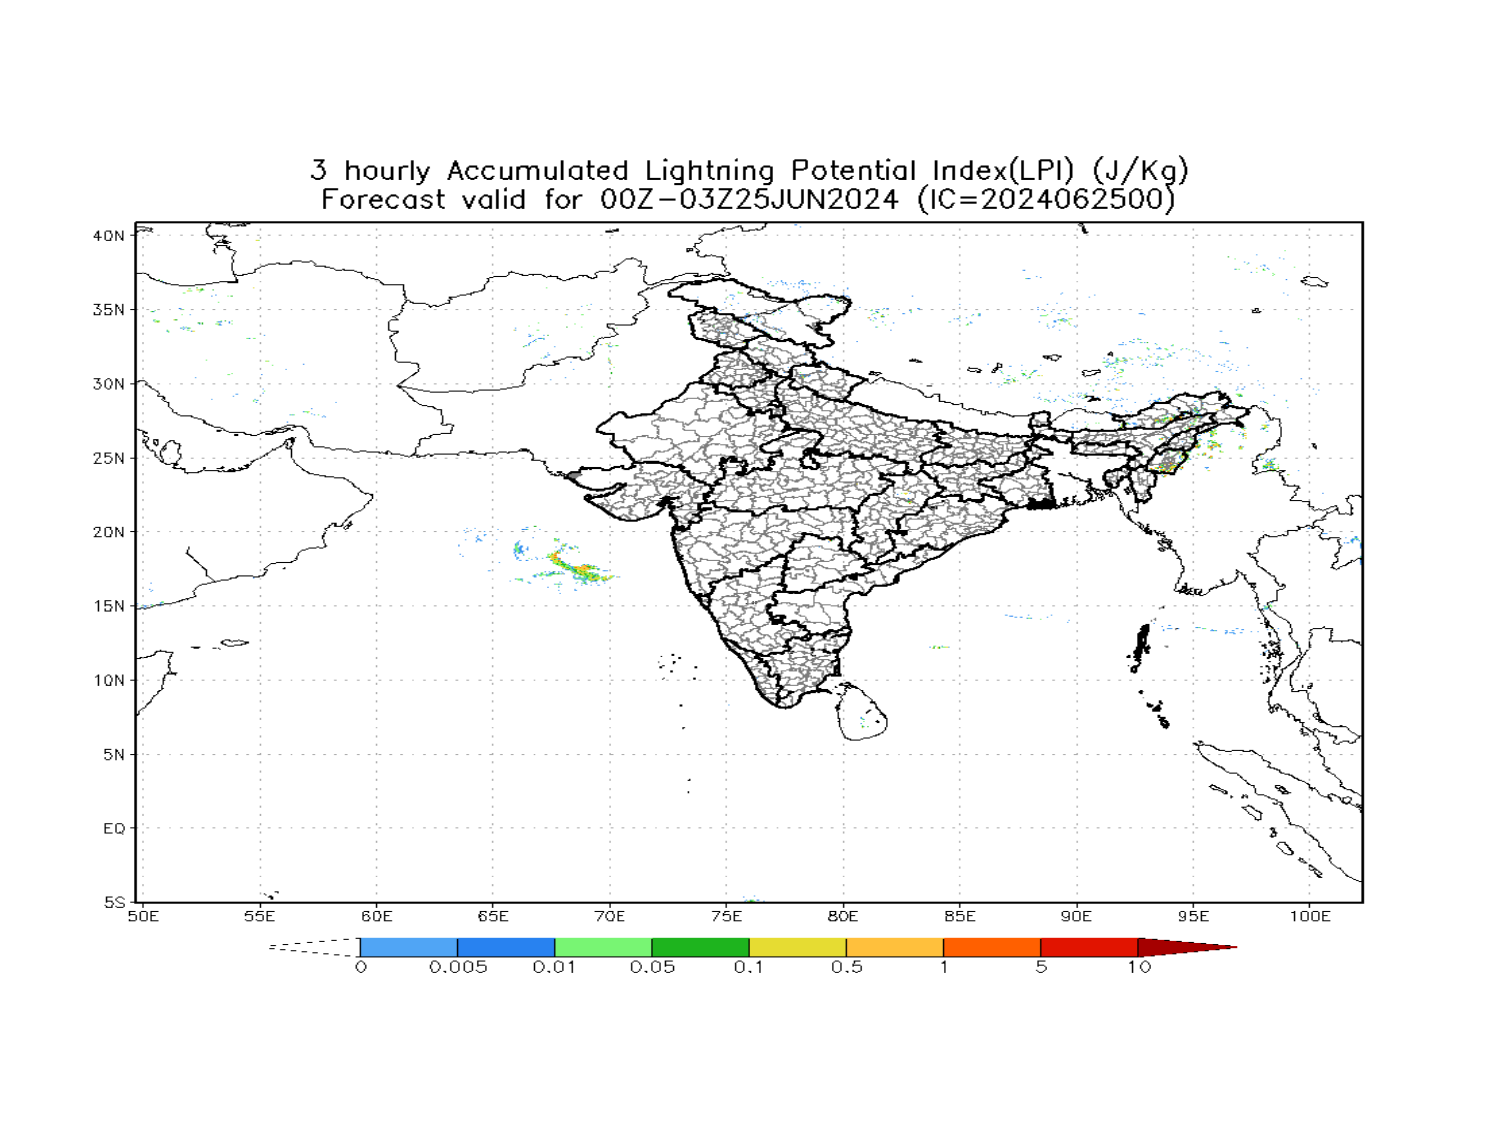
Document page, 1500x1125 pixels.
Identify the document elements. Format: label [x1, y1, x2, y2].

picture [74, 149, 1426, 976]
